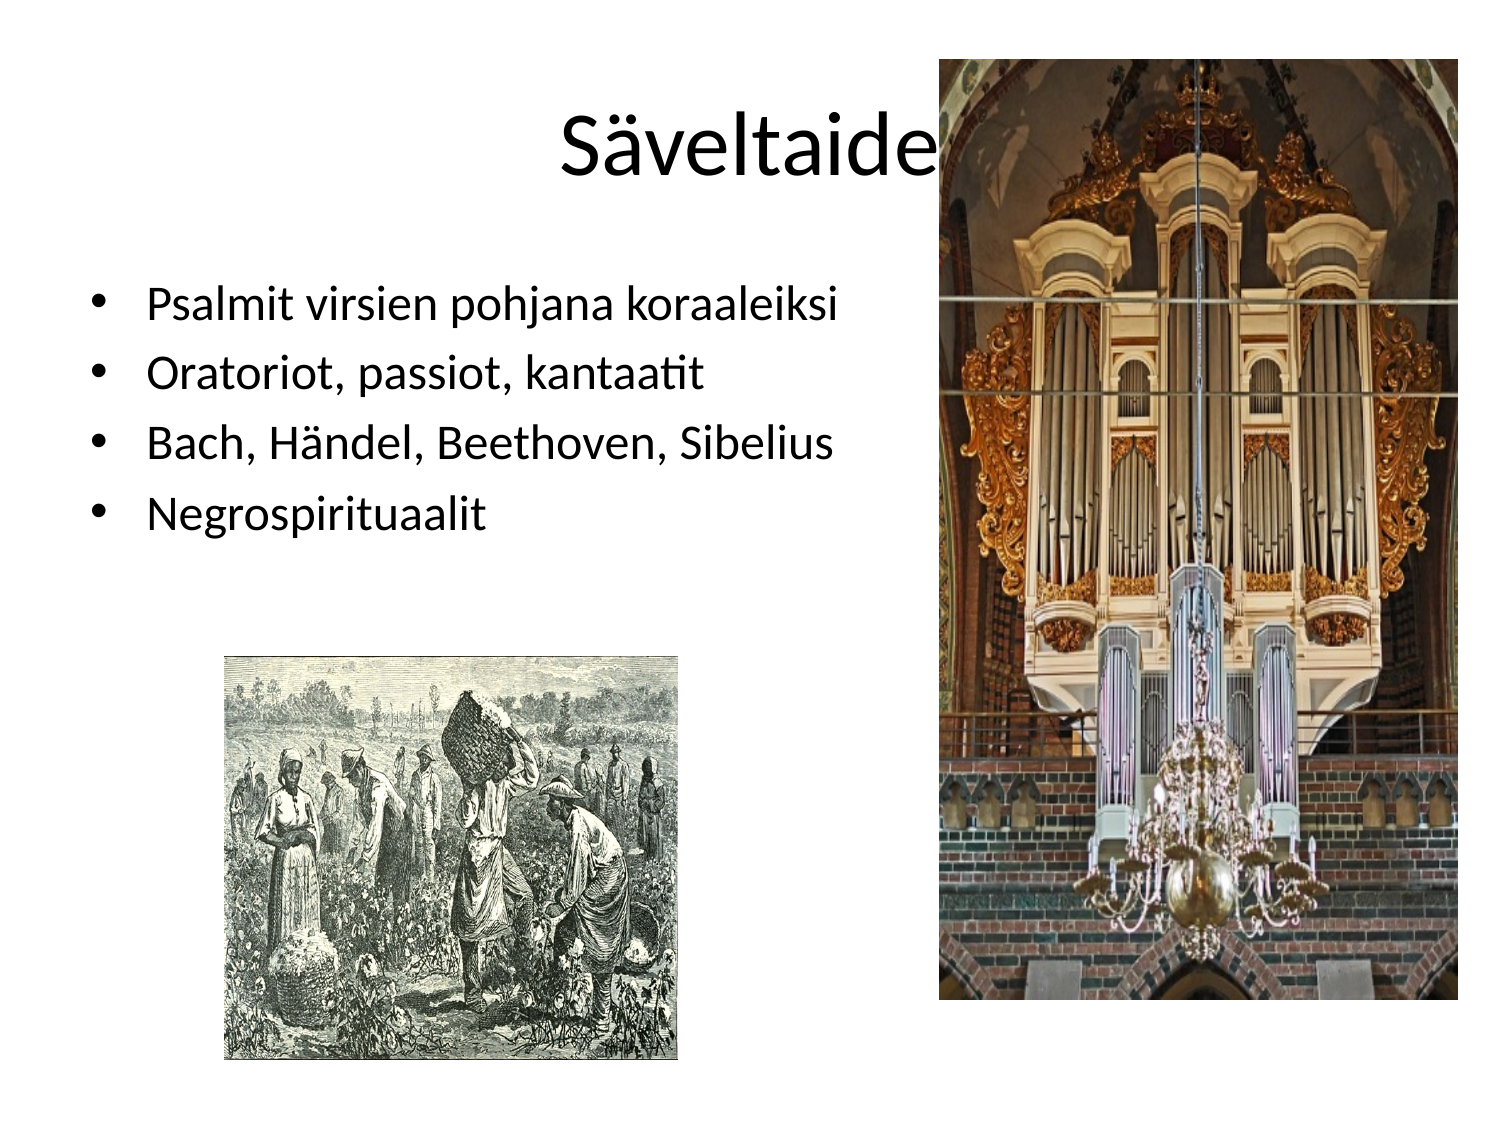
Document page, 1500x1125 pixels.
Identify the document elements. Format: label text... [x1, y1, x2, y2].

title Säveltaide [75, 45, 1425, 233]
list Psalmit virsien pohjana koraaleiksi Oratoriot, passiot, kantaatit Bach, Händel, Beethoven, Sibelius Negrospirituaalit [75, 262, 935, 1005]
picture [224, 656, 678, 1060]
picture [939, 59, 1458, 1001]
